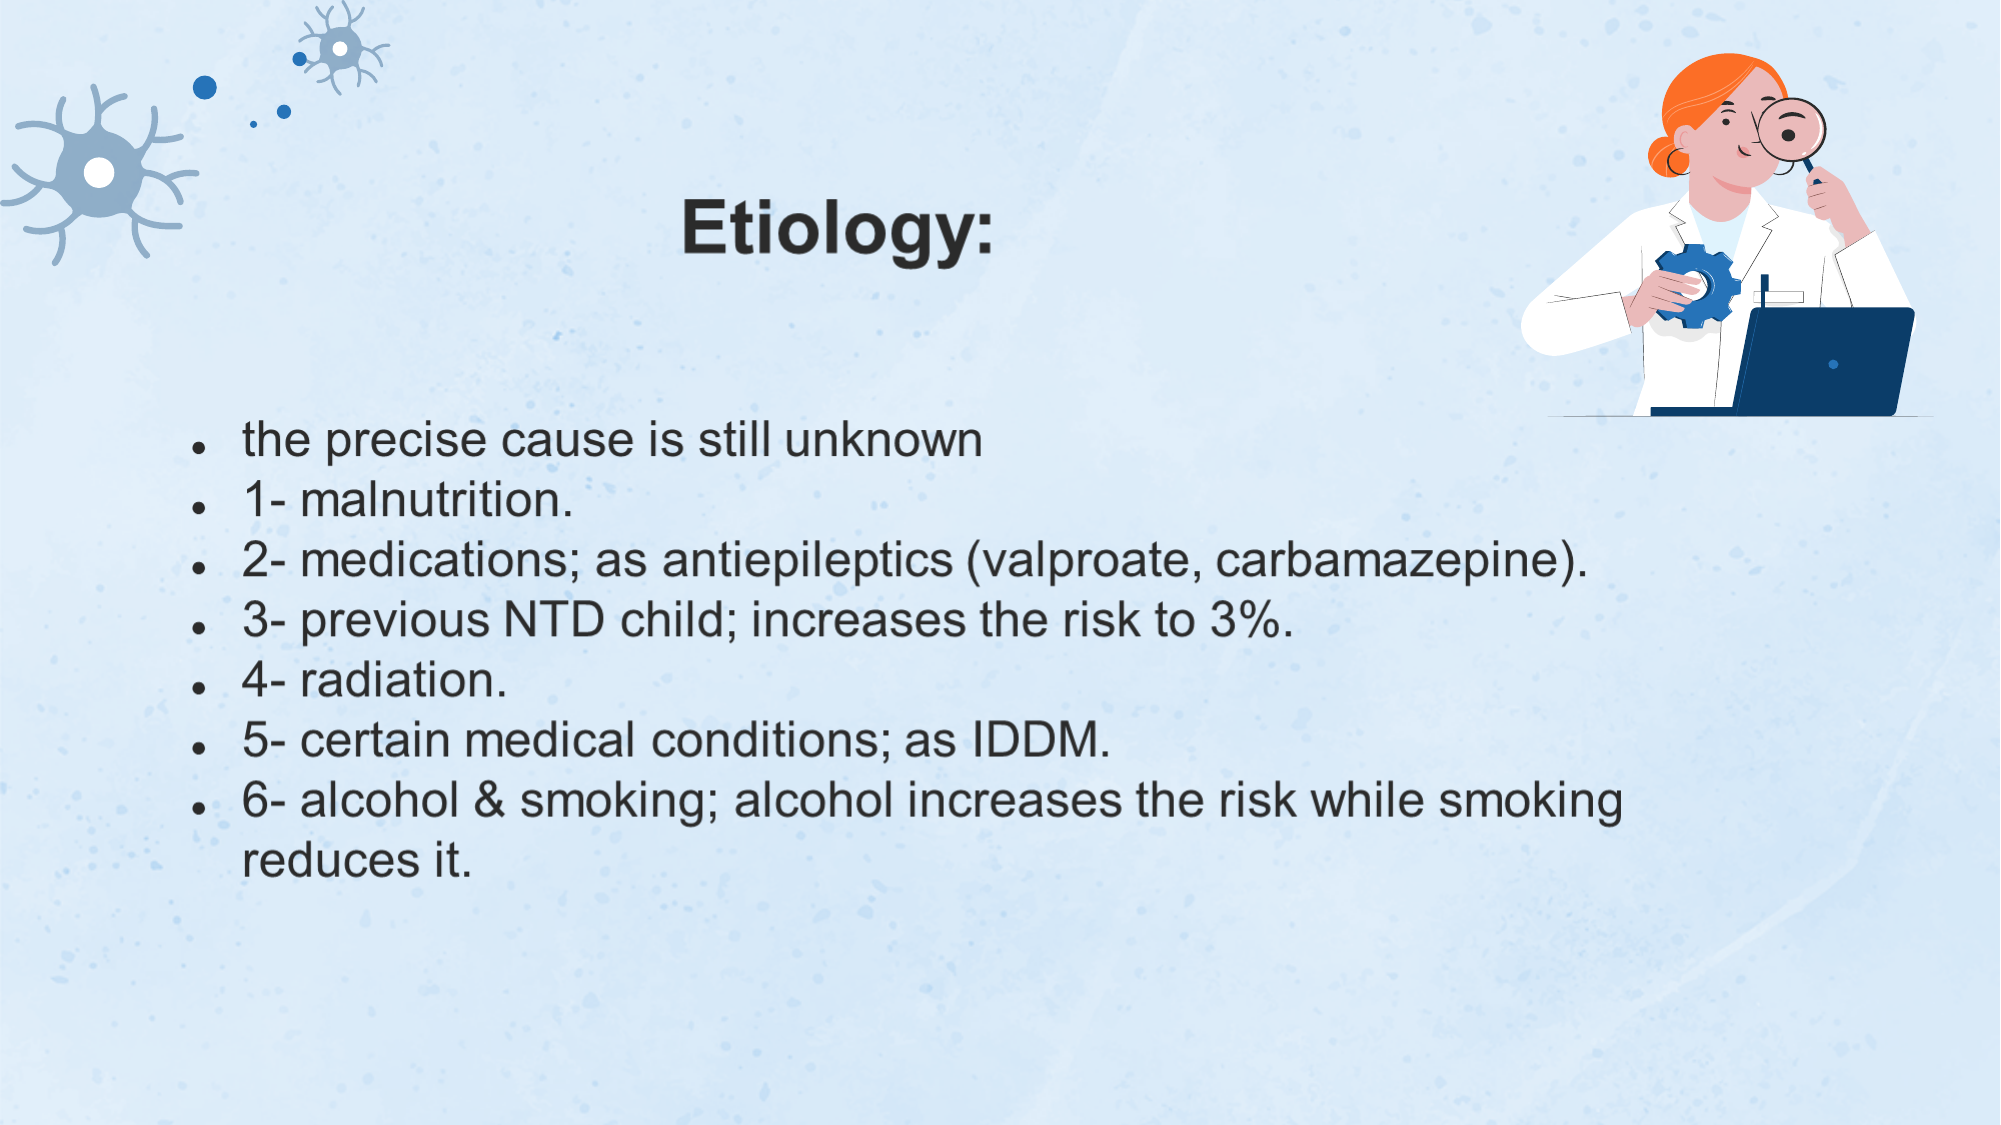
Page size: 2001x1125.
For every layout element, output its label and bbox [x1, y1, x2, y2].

text_box [1507, 53, 1934, 417]
picture [147, 387, 1722, 1125]
picture [0, 158, 1682, 321]
